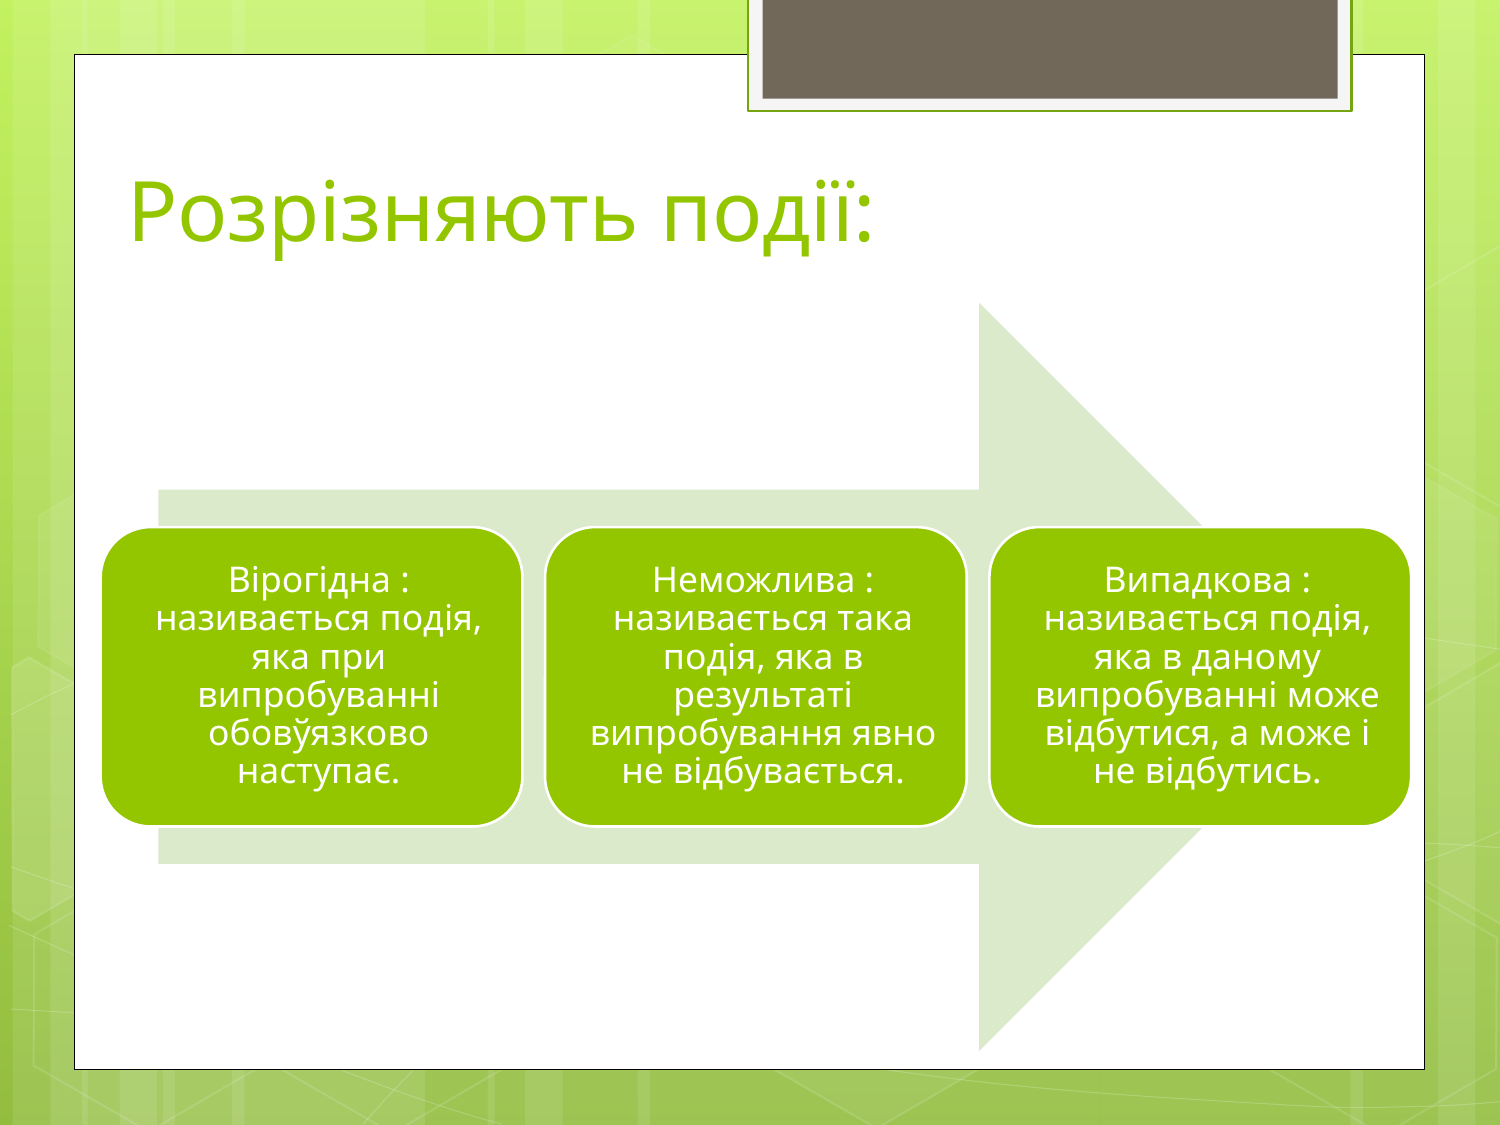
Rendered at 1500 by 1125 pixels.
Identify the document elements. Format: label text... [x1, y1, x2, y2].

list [52, 302, 1459, 1052]
title Розрізняють події: [112, 78, 1265, 266]
